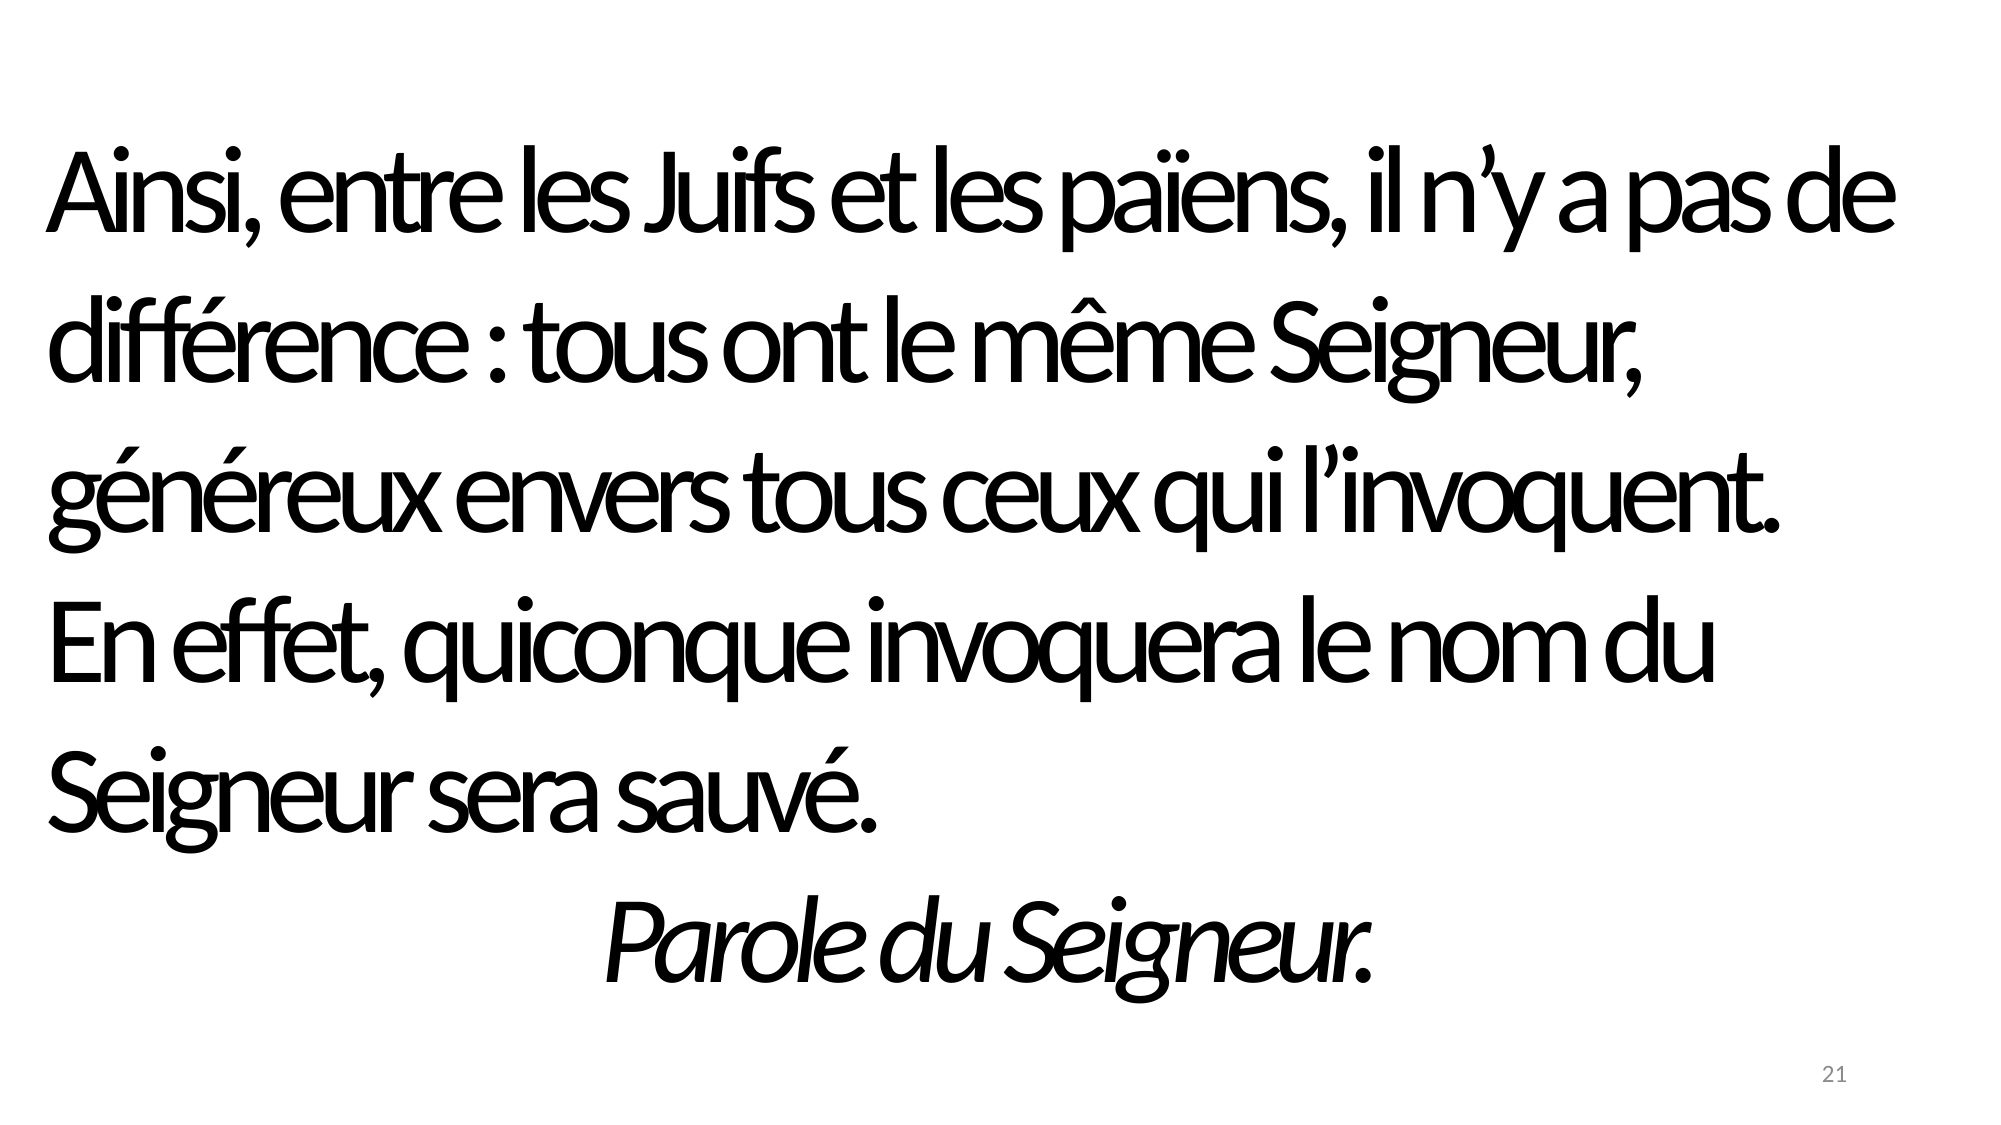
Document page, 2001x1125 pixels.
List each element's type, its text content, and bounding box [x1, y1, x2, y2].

text_box Ainsi, entre les Juifs et les païens, il n’y a pas de différence : tous ont le même Seigneur, généreux envers tous ceux qui l’invoquent. En effet, quiconque invoquera le nom du Seigneur sera sauvé. Parole du Seigneur. [30, 100, 1970, 1016]
slide_number 21 [1412, 1042, 1863, 1103]
